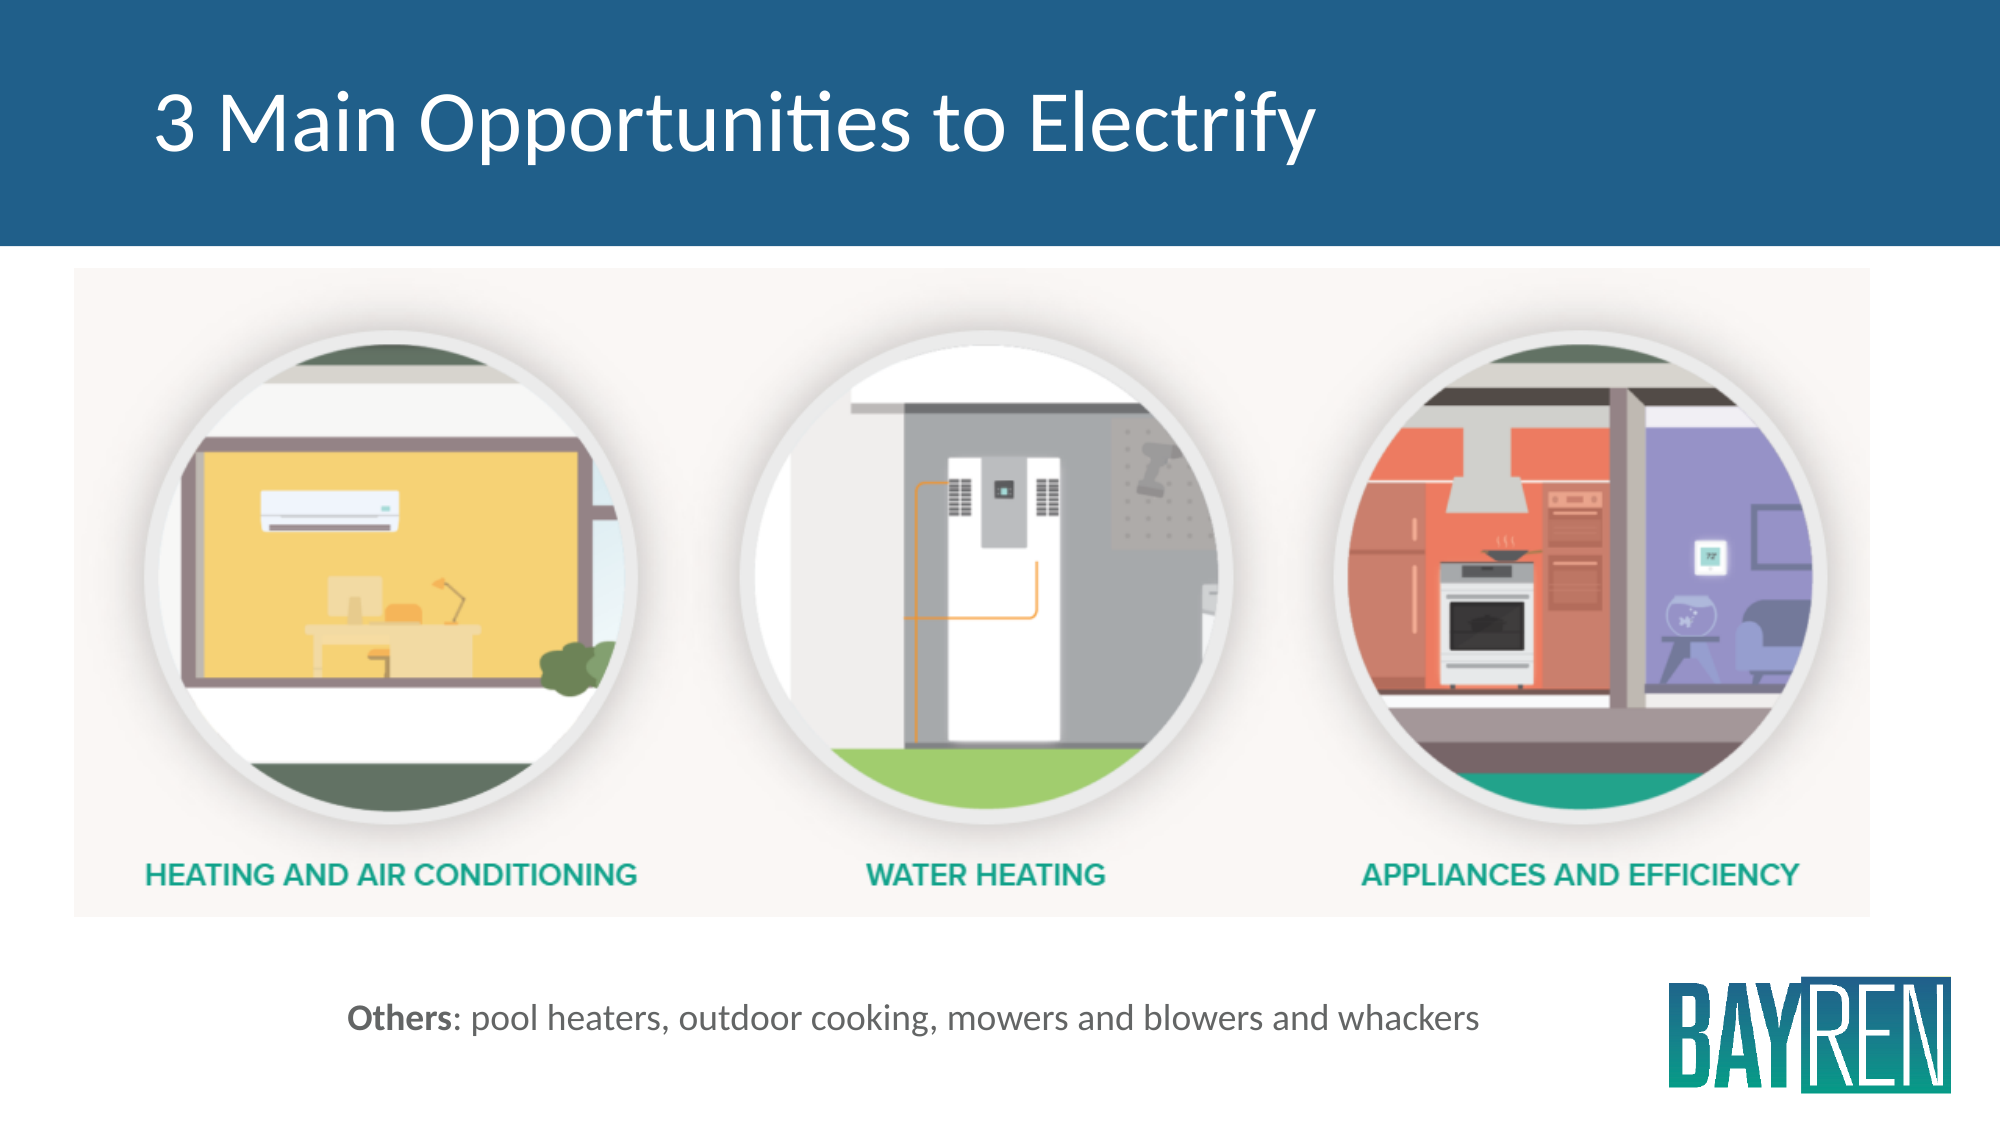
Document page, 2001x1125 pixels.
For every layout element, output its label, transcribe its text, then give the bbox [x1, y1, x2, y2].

title 3 Main Opportunities to Electrify [137, 45, 1736, 200]
picture [74, 268, 1870, 917]
picture [1650, 974, 1970, 1098]
text_box Others: pool heaters, outdoor cooking, mowers and blowers and whackers [332, 985, 1668, 1046]
